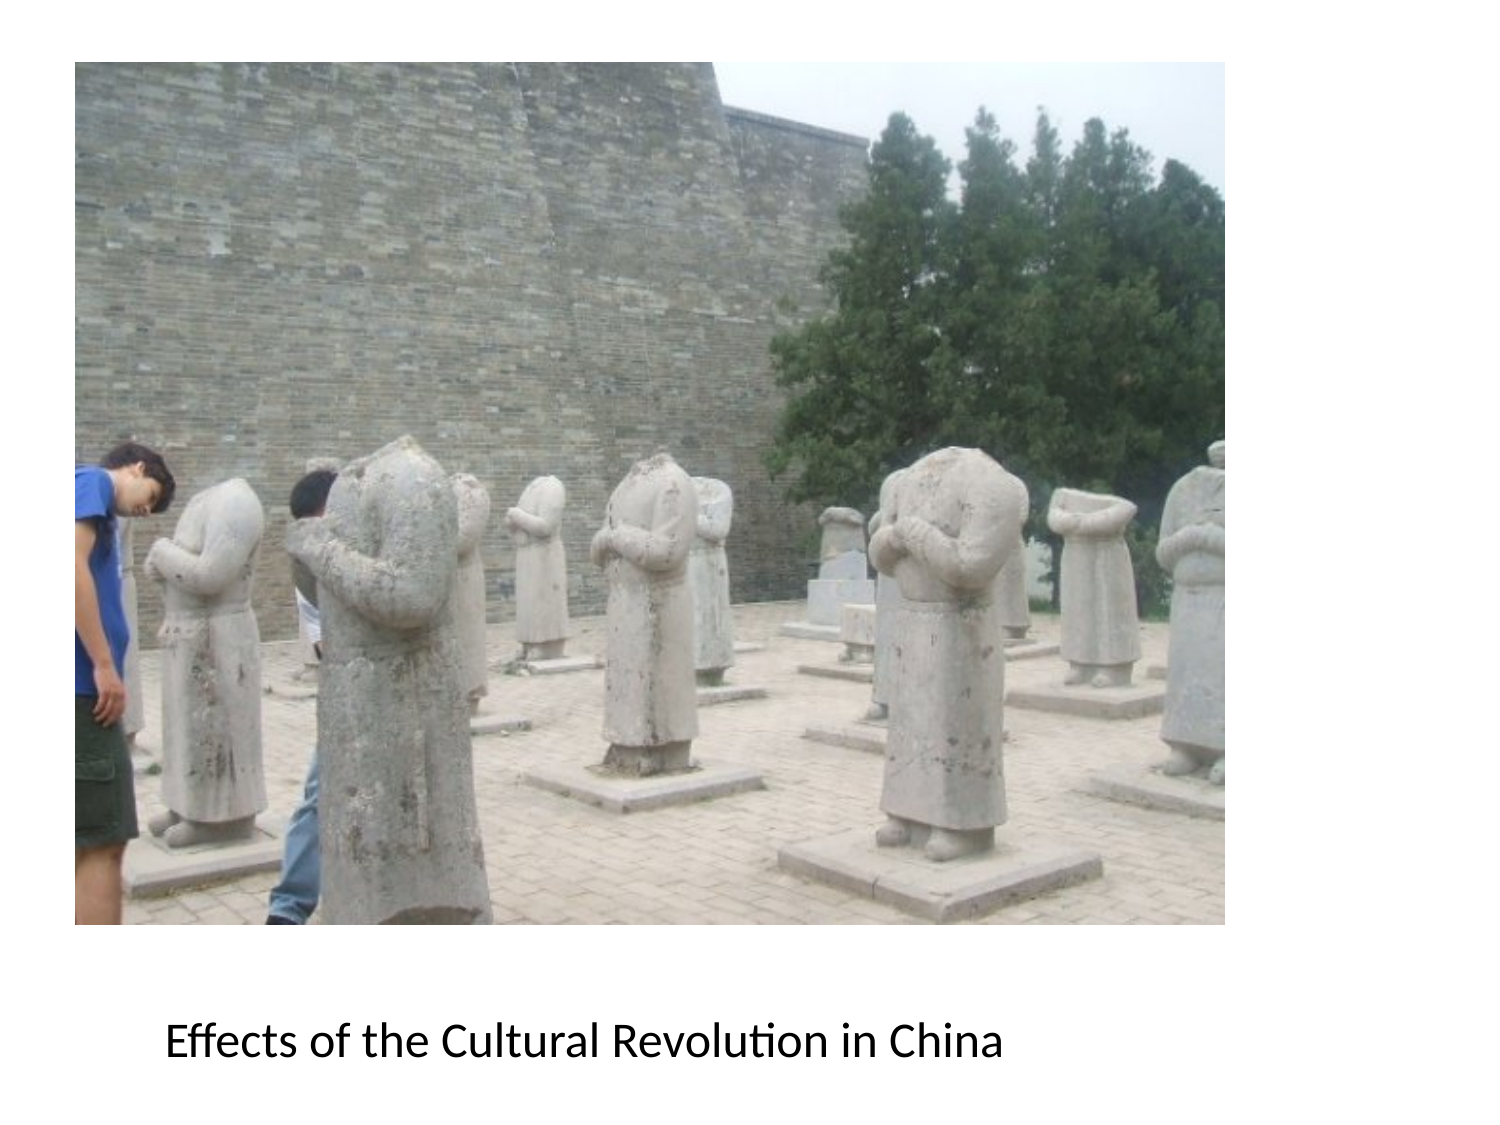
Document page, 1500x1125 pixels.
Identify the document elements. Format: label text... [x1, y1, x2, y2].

text_box Effects of the Cultural Revolution in China [150, 999, 1150, 1075]
picture [74, 62, 1226, 926]
